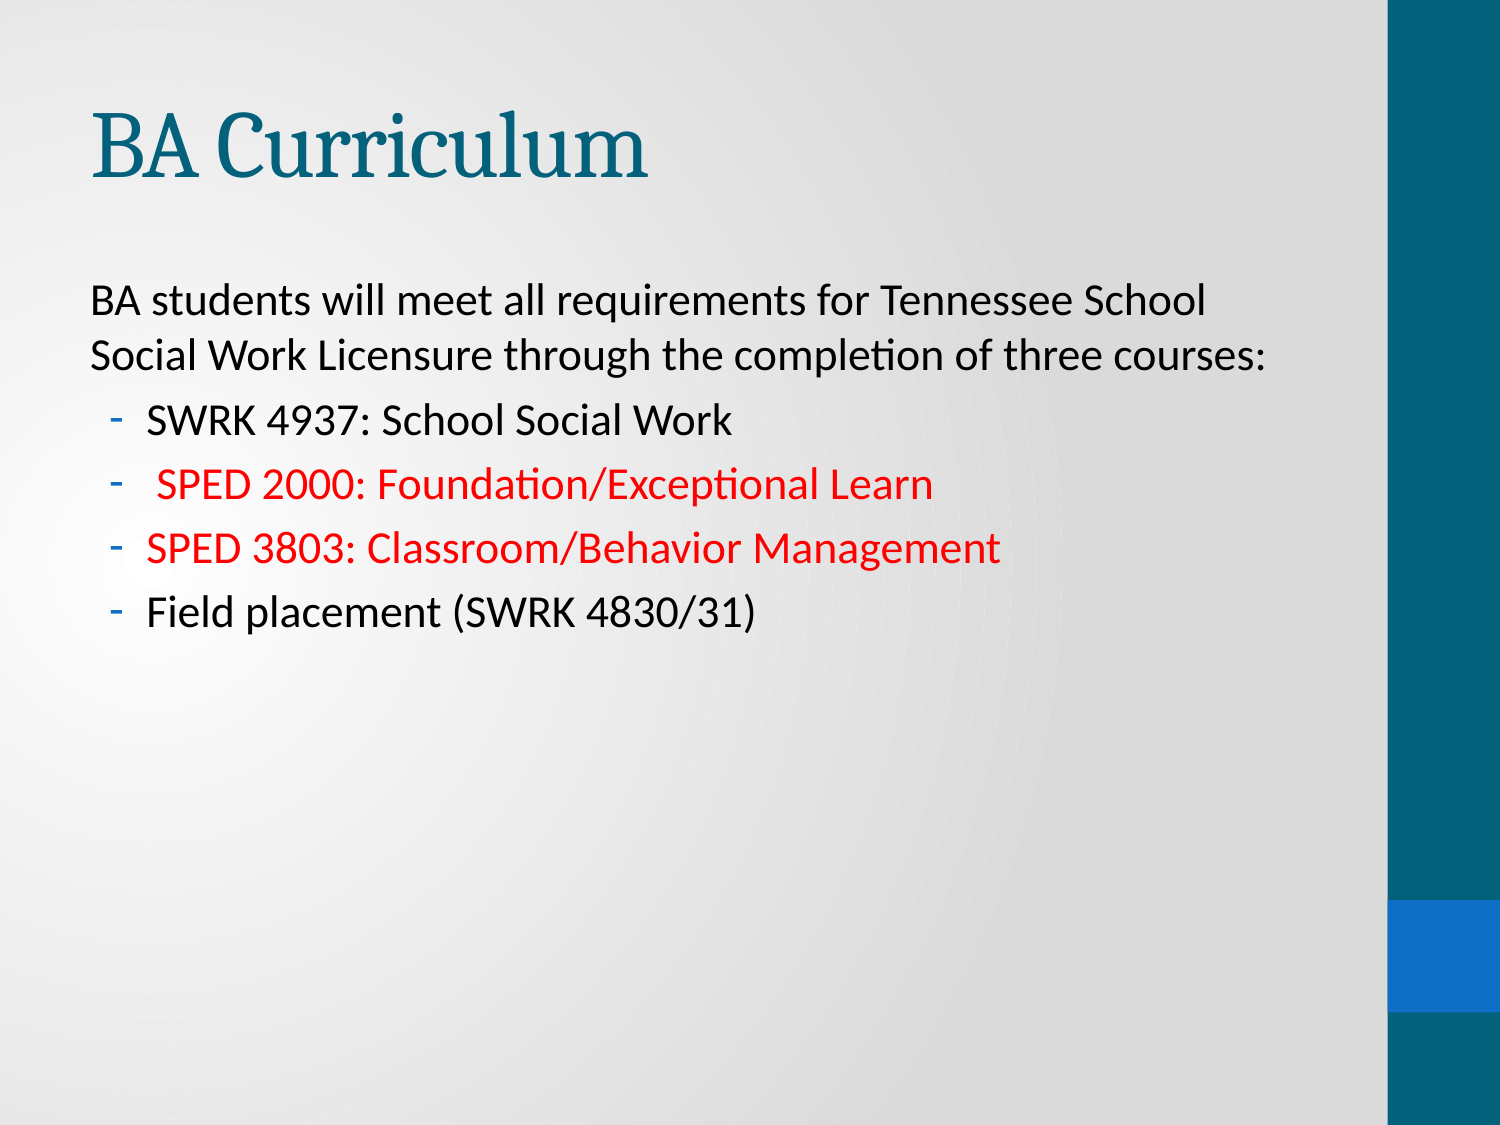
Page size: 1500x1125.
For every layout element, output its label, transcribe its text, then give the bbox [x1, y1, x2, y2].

title BA Curriculum [75, 45, 1325, 233]
list BA students will meet all requirements for Tennessee School Social Work Licensure through the completion of three courses: SWRK 4937: School Social Work SPED 2000: Foundation/Exceptional Learn SPED 3803: Classroom/Behavior Management Field placement (SWRK 4830/31) [75, 262, 1325, 1050]
